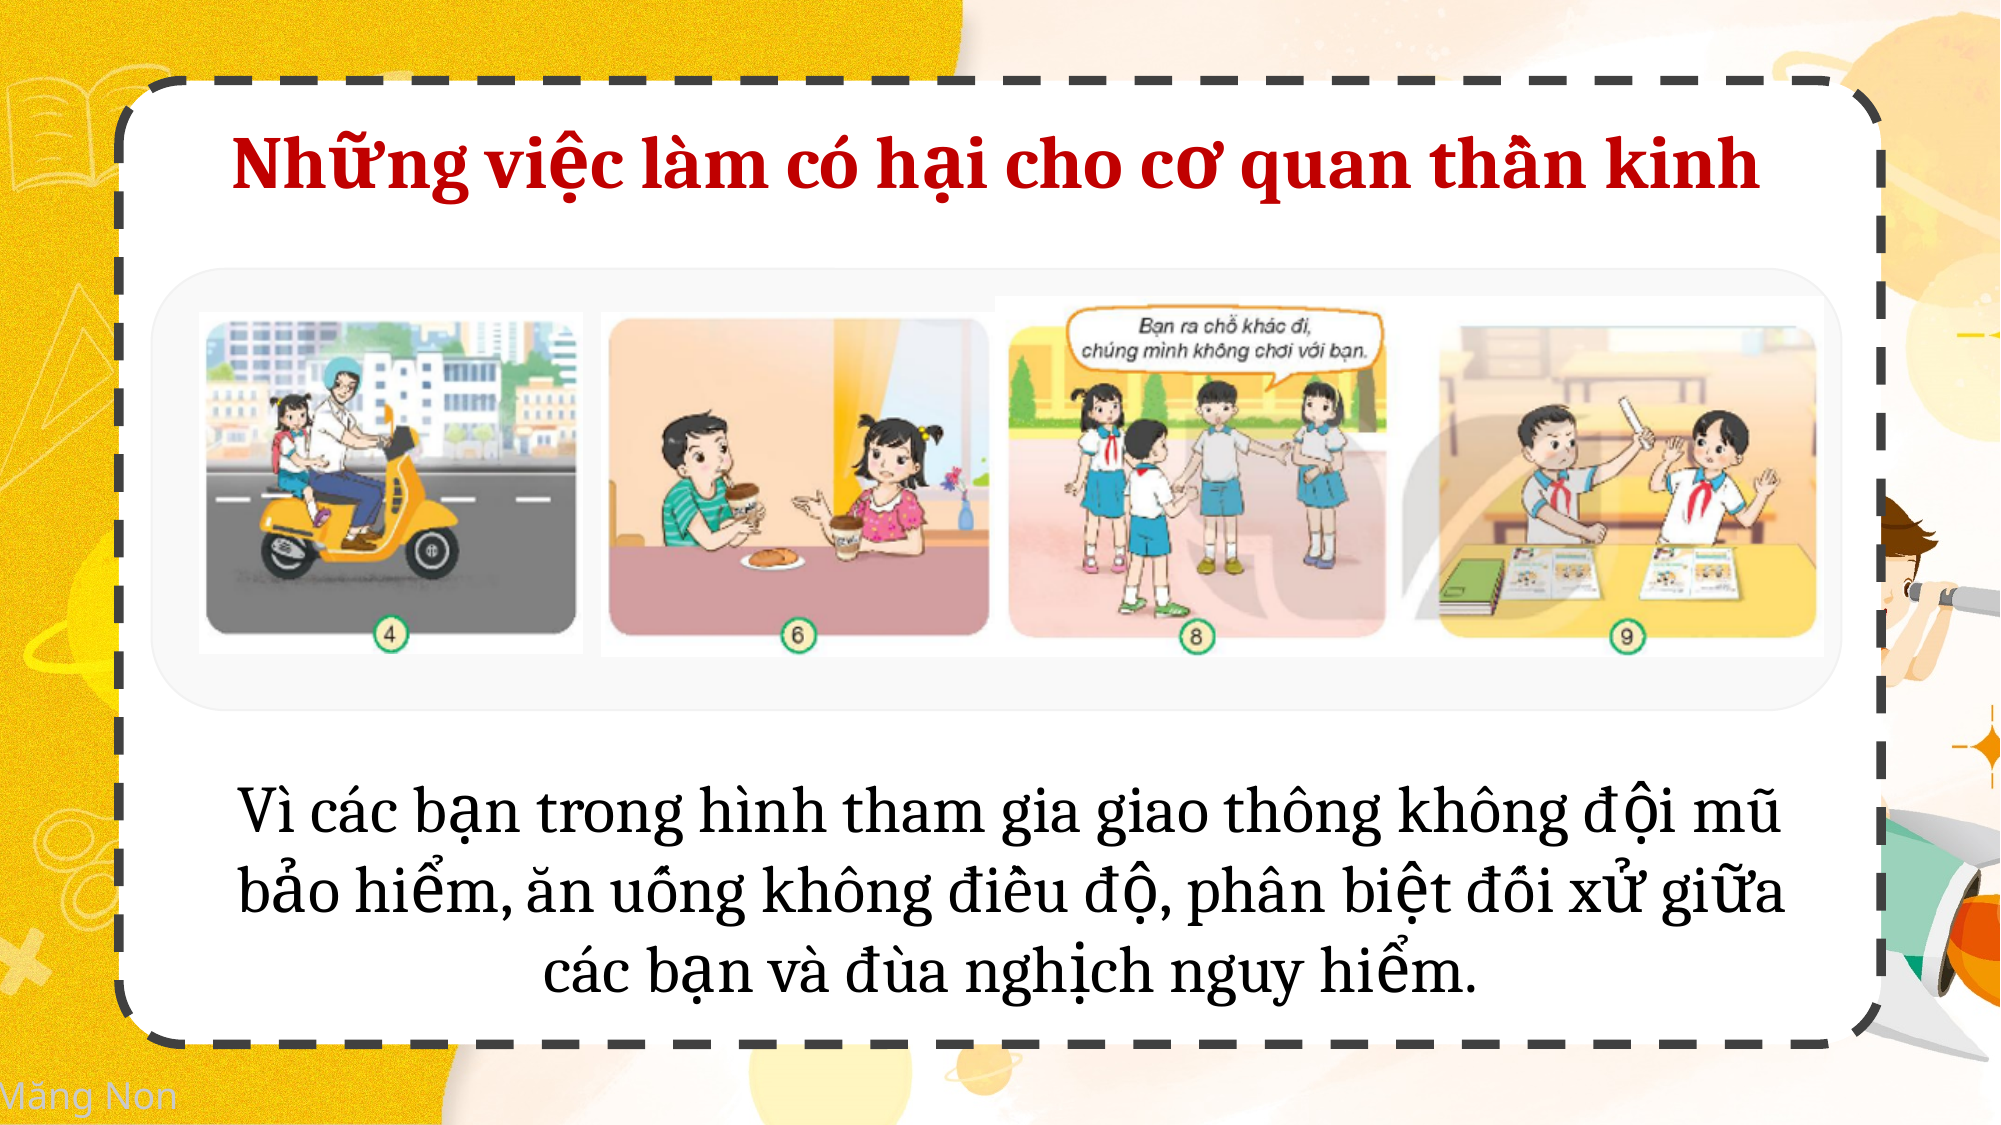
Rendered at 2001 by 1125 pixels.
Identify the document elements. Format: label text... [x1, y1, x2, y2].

text_box Vì các bạn trong hình tham gia giao thông không đội mũ bảo hiểm, ăn uống không điều độ, phân biệt đối xử giữa các bạn và đùa nghịch nguy hiểm. [199, 766, 1824, 1007]
text_box Những việc làm có hại cho cơ quan thần kinh [199, 106, 1794, 212]
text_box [151, 268, 1842, 711]
picture [0, 0, 2000, 1125]
